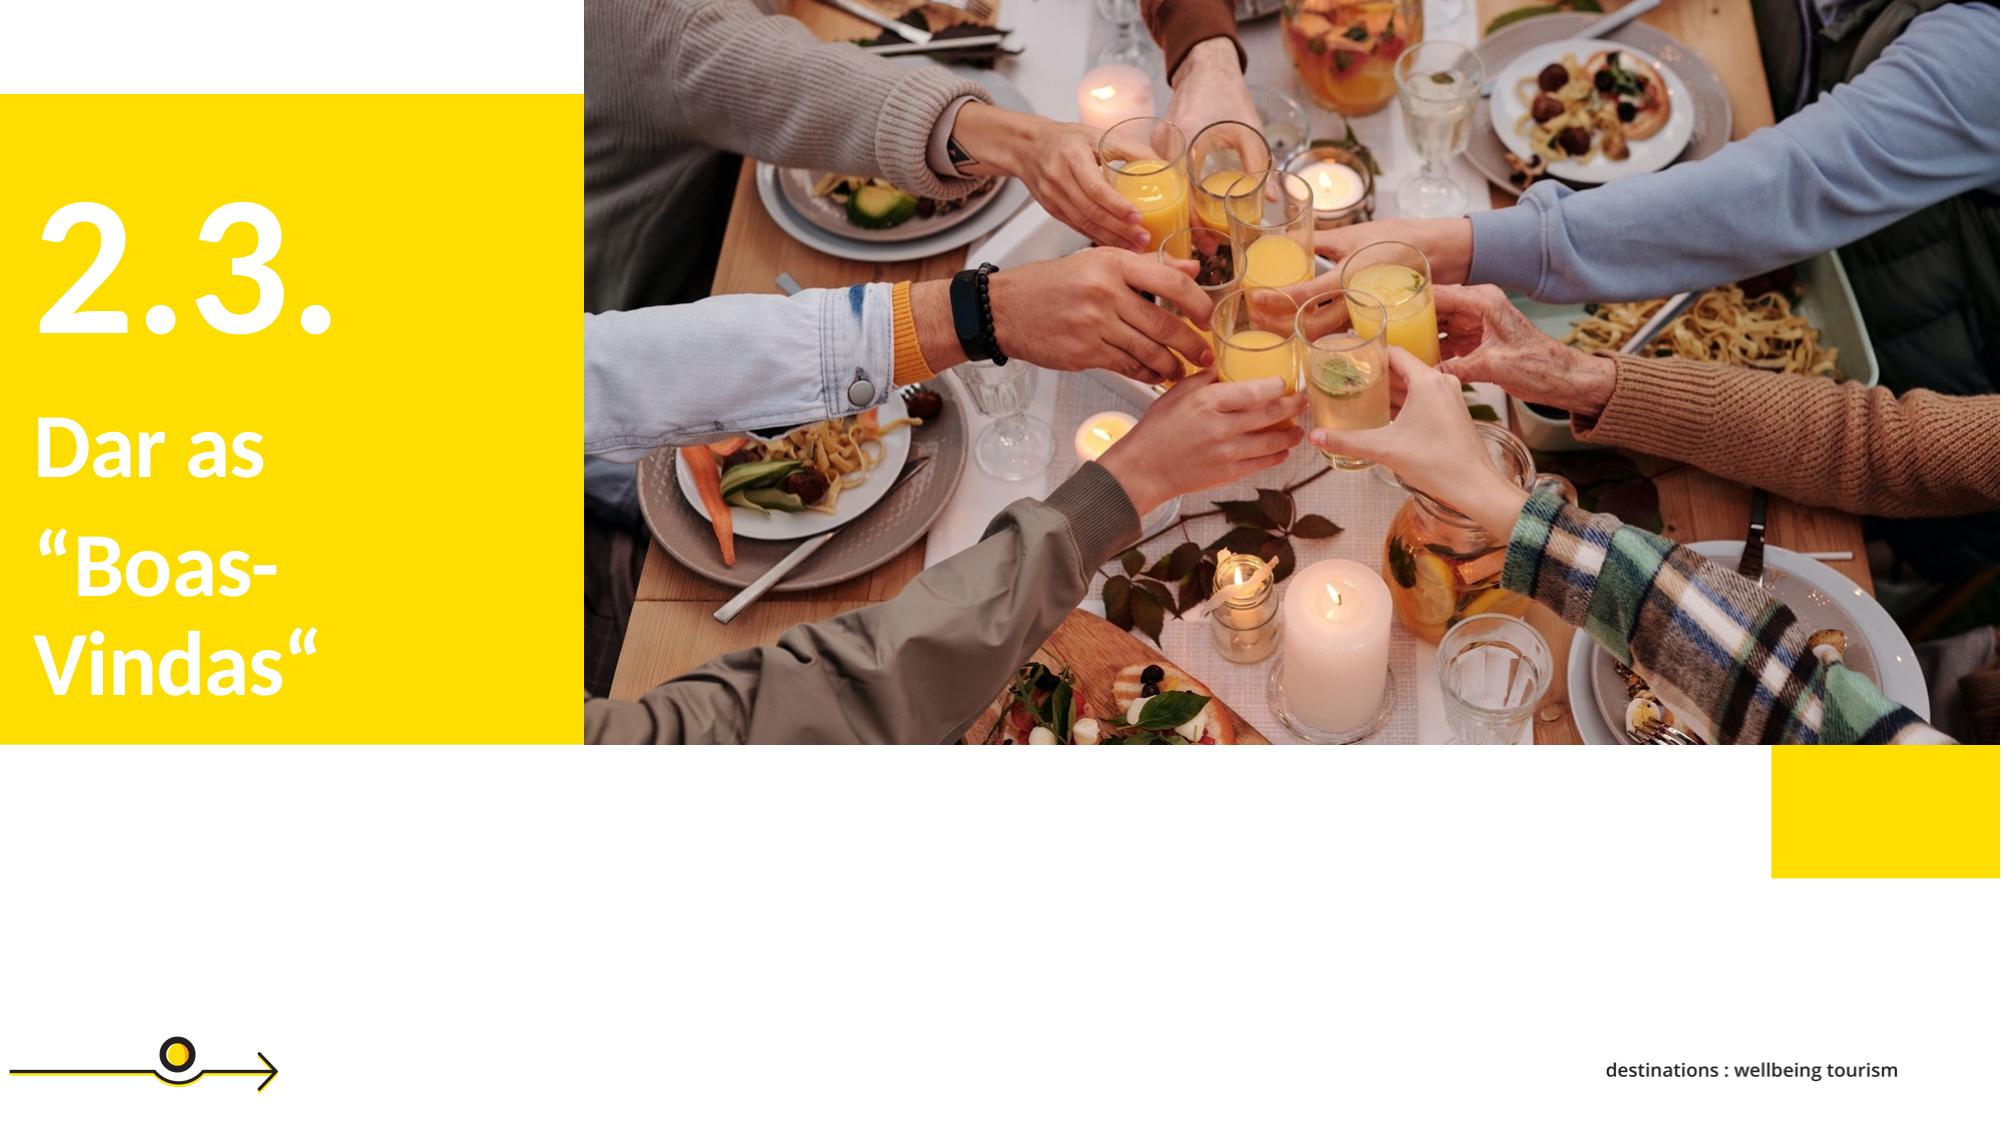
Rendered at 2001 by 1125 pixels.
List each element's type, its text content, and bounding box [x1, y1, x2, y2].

picture [0, 1019, 323, 1125]
picture [1604, 1053, 1928, 1093]
picture [584, 0, 2000, 745]
list 2.3. Dar as “Boas-Vindas“ [33, 153, 536, 695]
